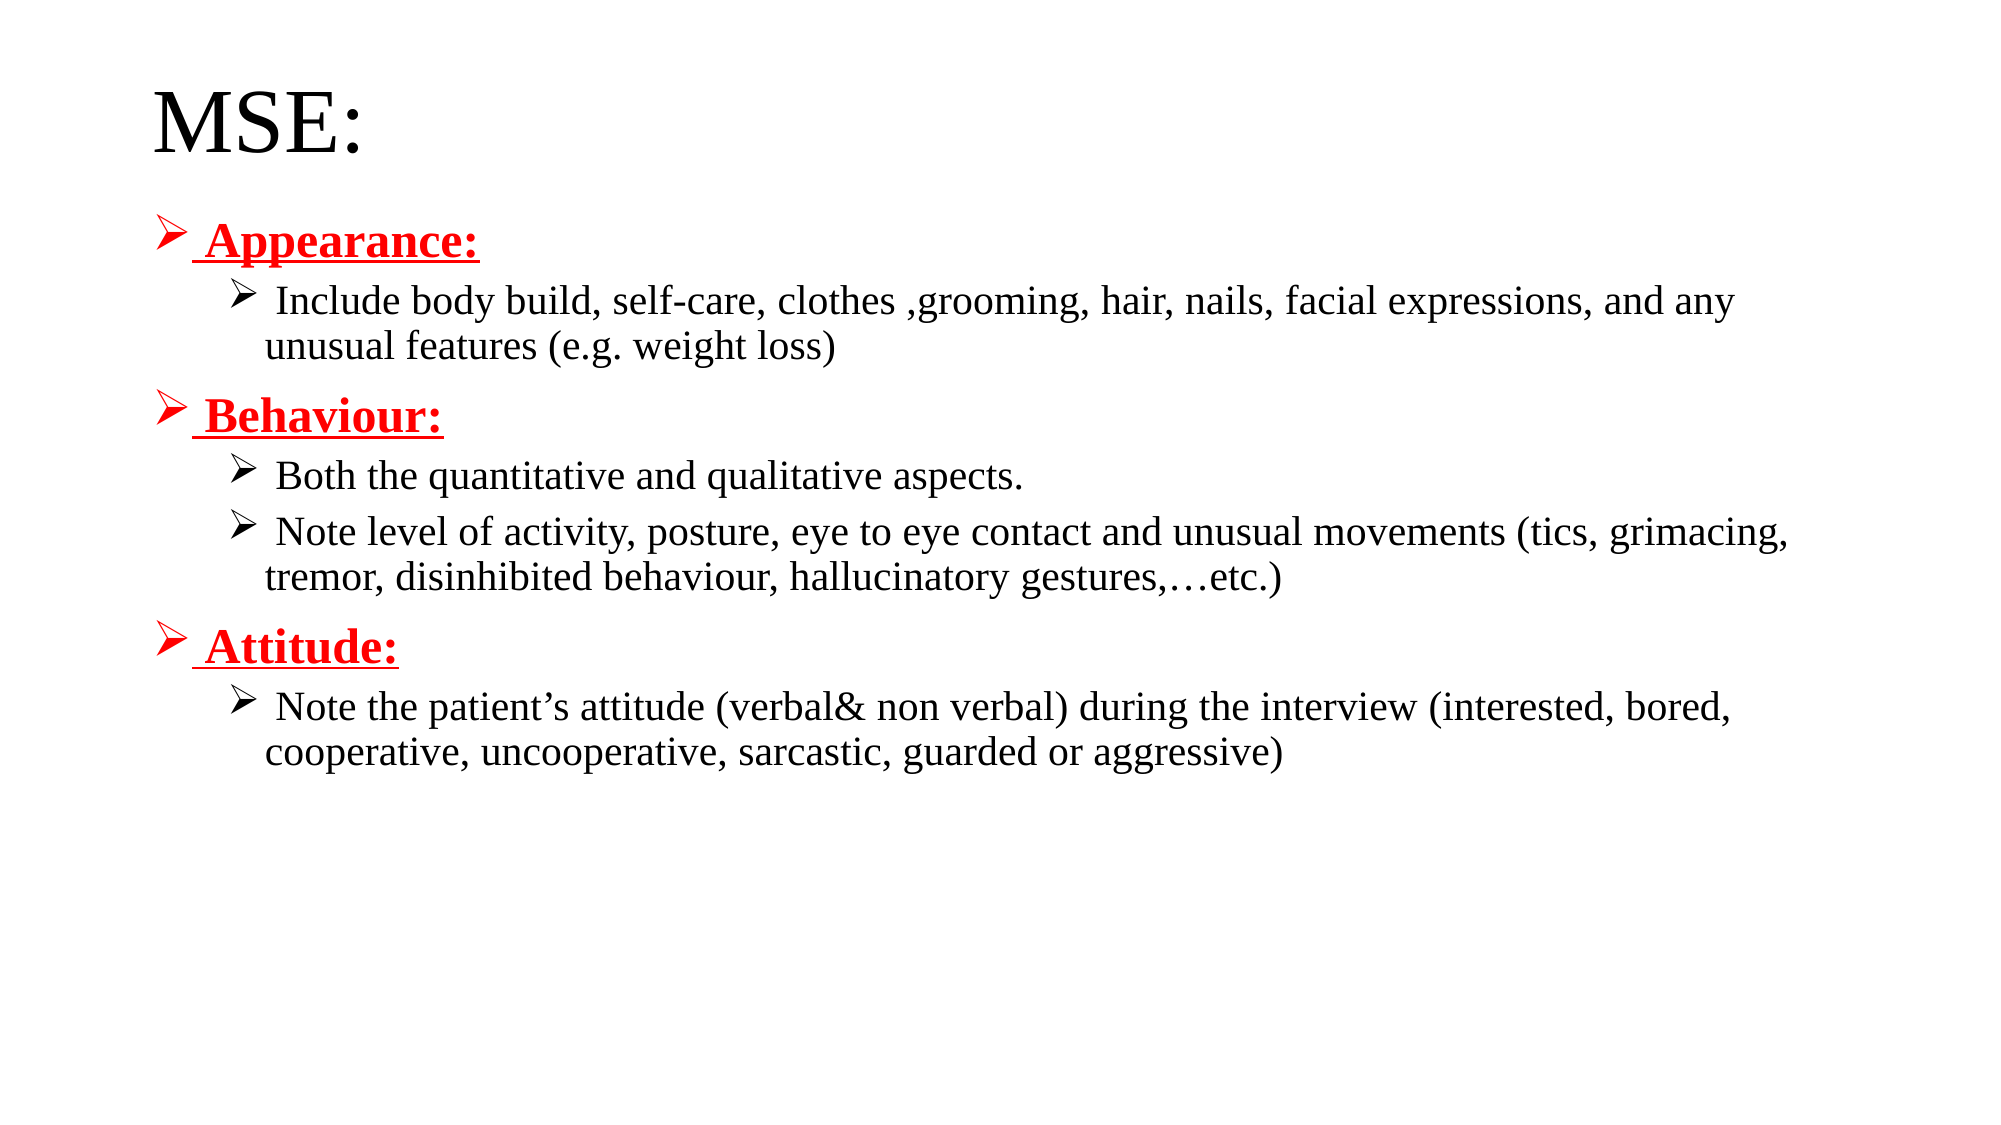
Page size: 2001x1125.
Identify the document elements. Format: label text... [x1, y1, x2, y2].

title MSE: [137, 39, 1863, 206]
list Appearance: Include body build, self-care, clothes ,grooming, hair, nails, facial expressions, and any unusual features (e.g. weight loss) Behaviour: Both the quantitative and qualitative aspects. Note level of activity, posture, eye to eye contact and unusual movements (tics, grimacing, tremor, disinhibited behaviour, hallucinatory gestures,…etc.) Attitude: Note the patient’s attitude (verbal& non verbal) during the interview (interested, bored, cooperative, uncooperative, sarcastic, guarded or aggressive) [137, 206, 1863, 860]
